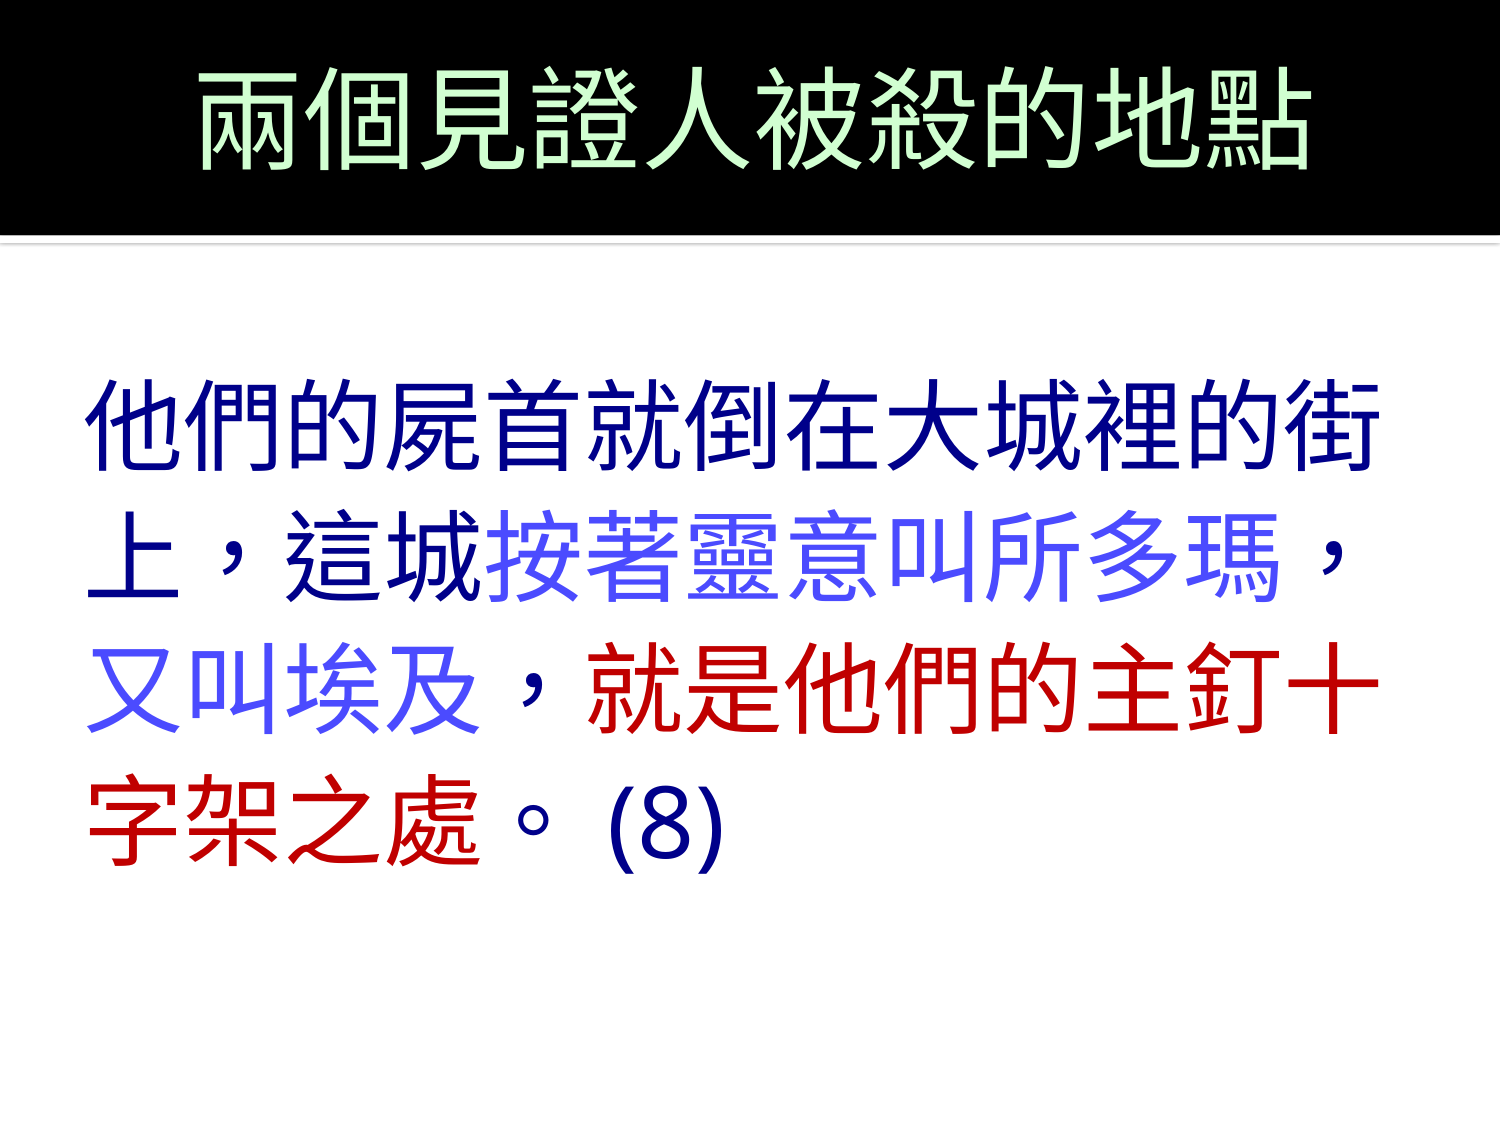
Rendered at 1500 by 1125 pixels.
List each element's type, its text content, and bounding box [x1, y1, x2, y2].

list 他們的屍首就倒在大城裡的街上，這城按著靈意叫所多瑪，又叫埃及，就是他們的主釘十字架之處。(8) [75, 336, 1425, 1017]
title 兩個見證人被殺的地點 [75, 21, 1425, 211]
